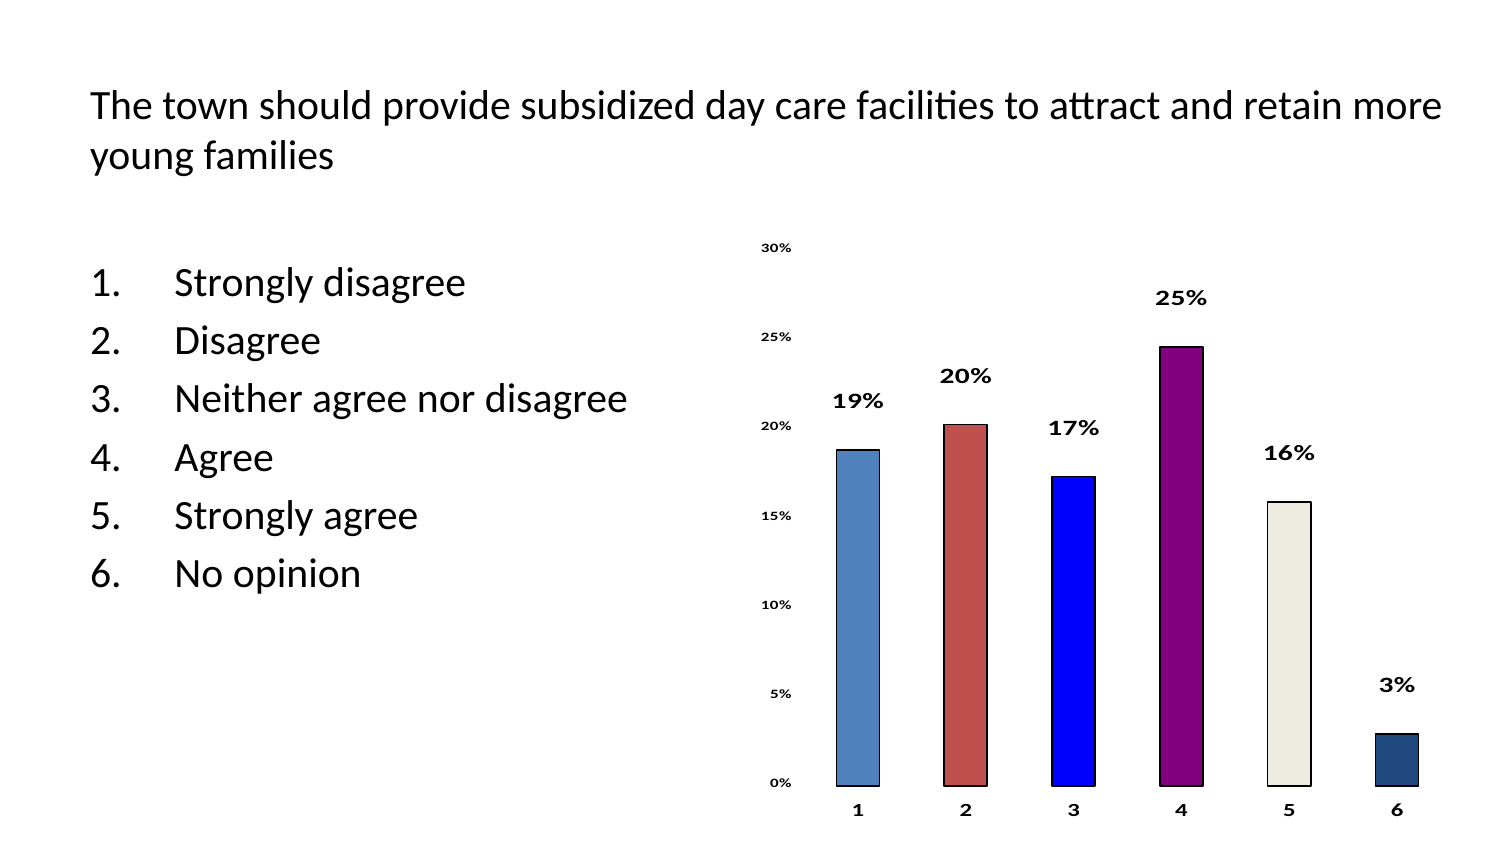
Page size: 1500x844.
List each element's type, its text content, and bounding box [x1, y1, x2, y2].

list Strongly disagree Disagree Neither agree nor disagree Agree Strongly agree No opinion [75, 246, 744, 754]
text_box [799, 546, 1434, 600]
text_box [749, 211, 1490, 837]
title The town should provide subsidized day care facilities to attract and retain more young families [75, 33, 1475, 222]
